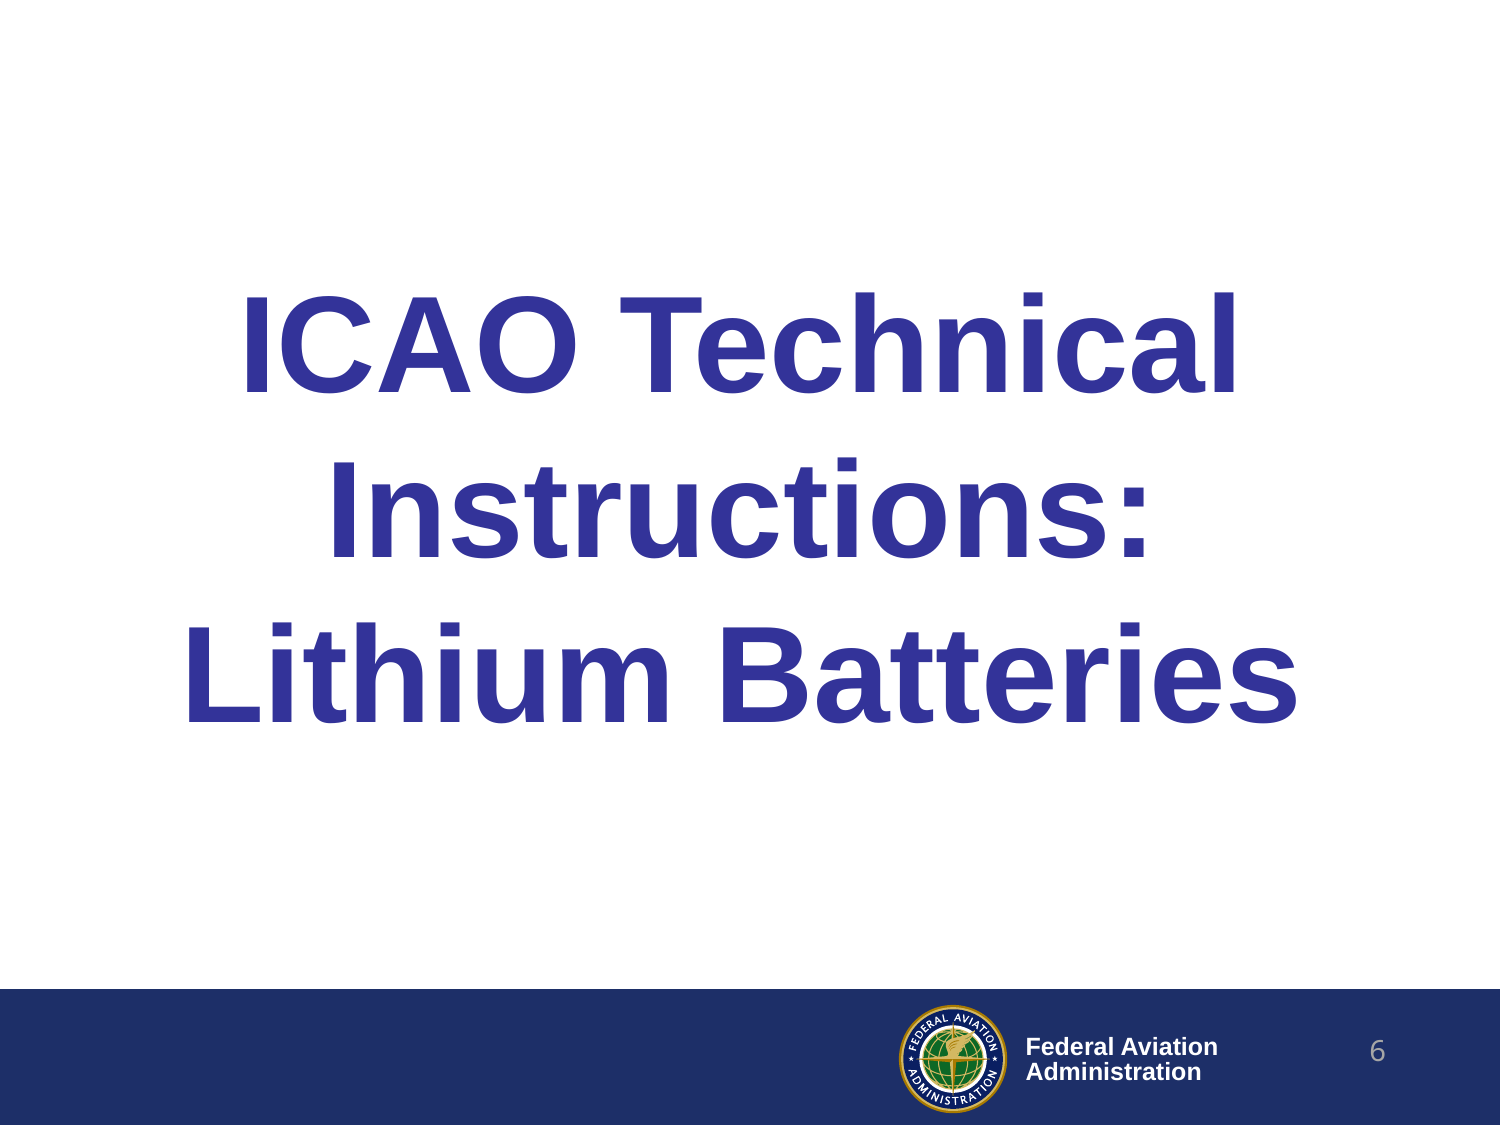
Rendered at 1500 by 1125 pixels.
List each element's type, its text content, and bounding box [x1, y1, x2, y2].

list ICAO Technical Instructions: Lithium Batteries [81, 247, 1402, 968]
slide_number 6 [1256, 1025, 1402, 1100]
